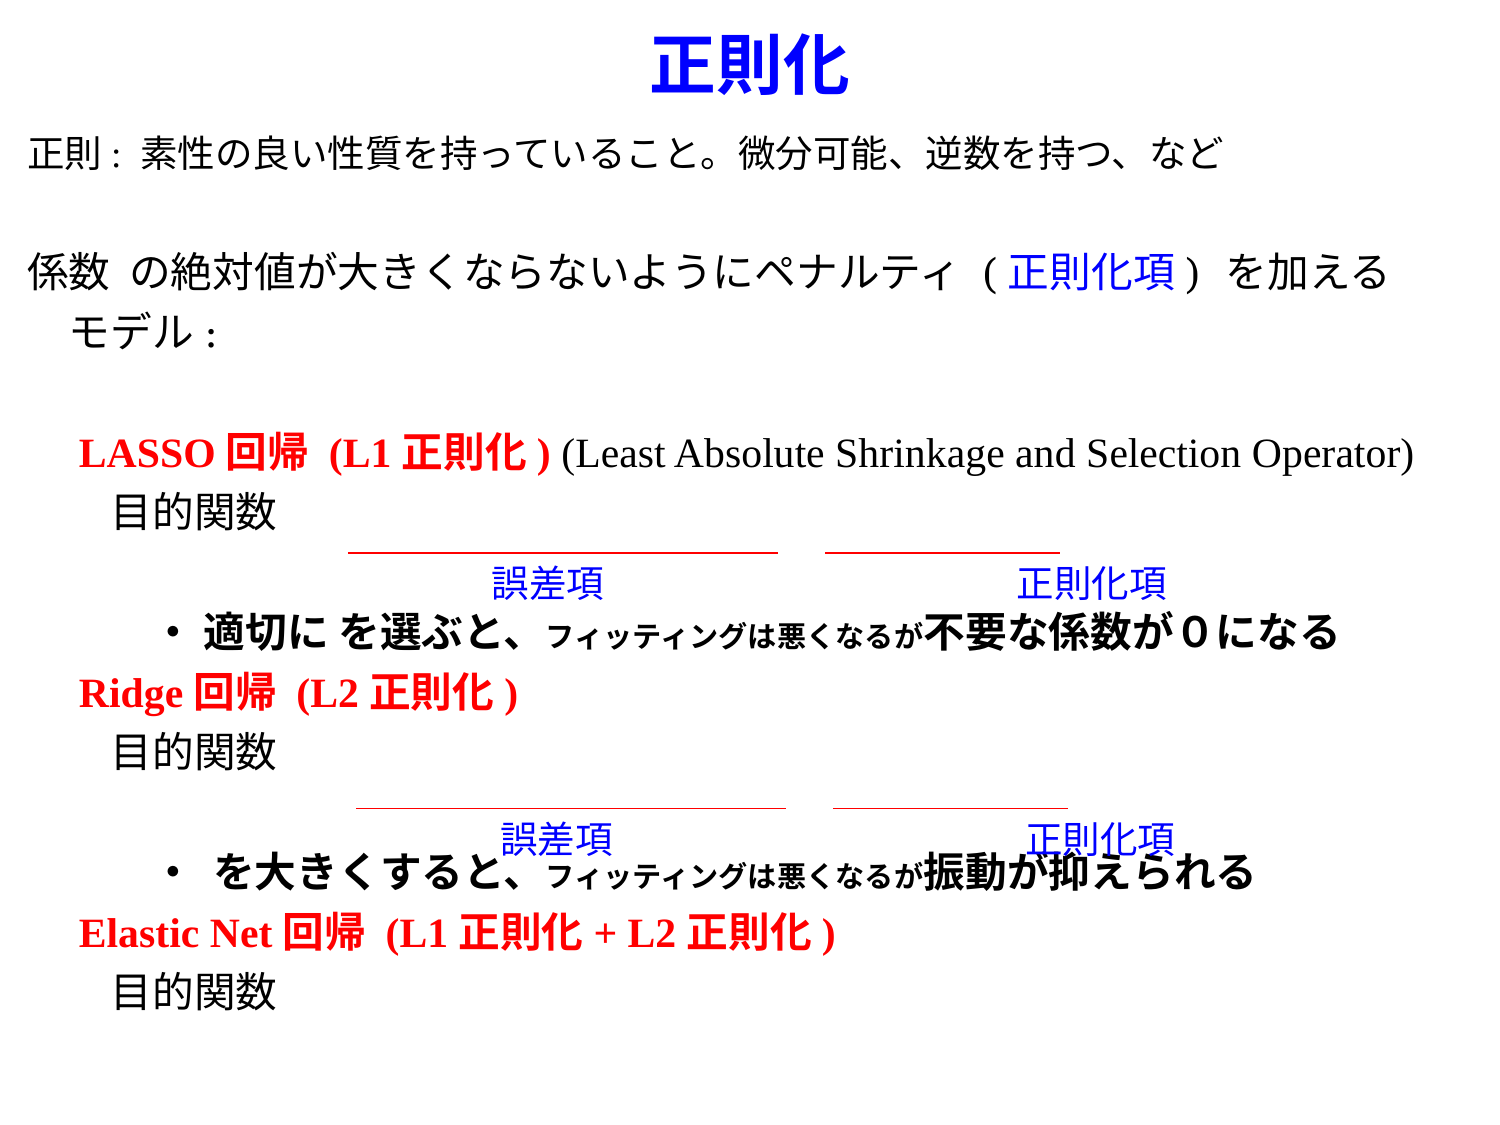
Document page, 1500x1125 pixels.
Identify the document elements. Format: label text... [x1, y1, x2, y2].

text_box 正則化 [0, 0, 1500, 127]
text_box 誤差項 正則化項 [485, 808, 1246, 869]
text_box 誤差項 正則化項 [477, 553, 1238, 613]
